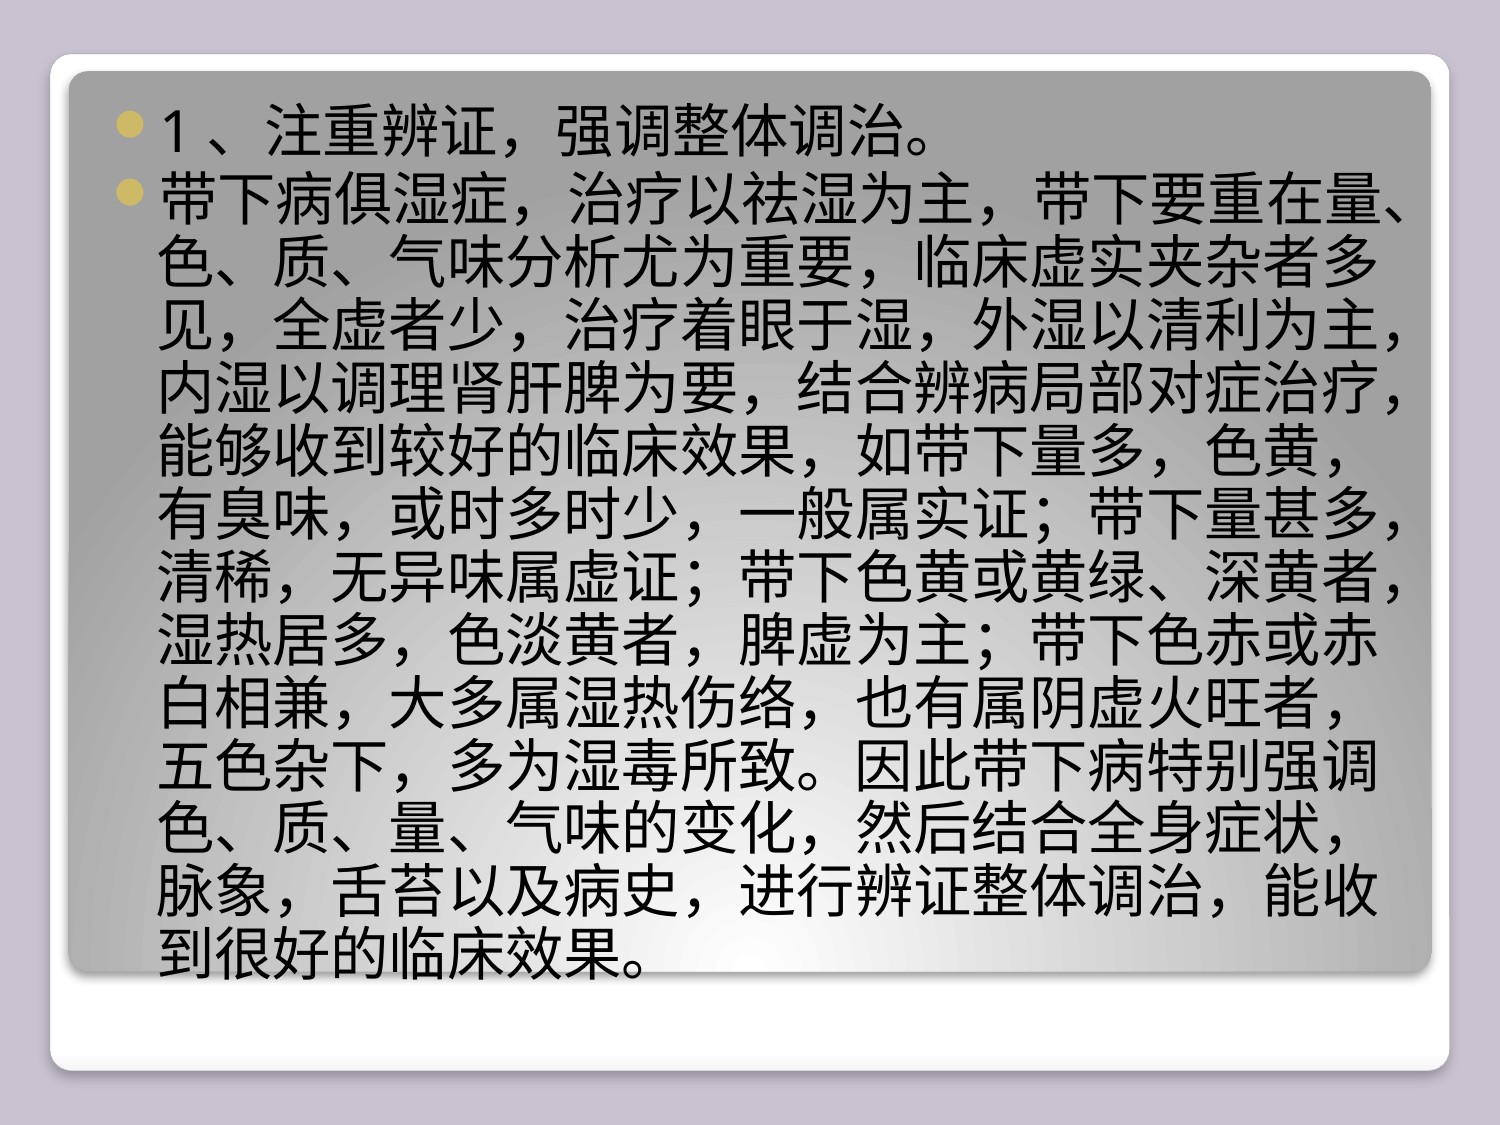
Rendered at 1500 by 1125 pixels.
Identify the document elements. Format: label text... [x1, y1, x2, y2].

list 1、注重辨证，强调整体调治。 带下病俱湿症，治疗以祛湿为主，带下要重在量、色、质、气味分析尤为重要，临床虚实夹杂者多见，全虚者少，治疗着眼于湿，外湿以清利为主，内湿以调理肾肝脾为要，结合辨病局部对症治疗，能够收到较好的临床效果，如带下量多，色黄，有臭味，或时多时少，一般属实证；带下量甚多，清稀，无异味属虚证；带下色黄或黄绿、深黄者，湿热居多，色淡黄者，脾虚为主；带下色赤或赤白相兼，大多属湿热伤络，也有属阴虚火旺者，五色杂下，多为湿毒所致。因此带下病特别强调色、质、量、气味的变化，然后结合全身症状，脉象，舌苔以及病史，进行辨证整体调治，能收到很好的临床效果。 [82, 86, 1426, 1055]
